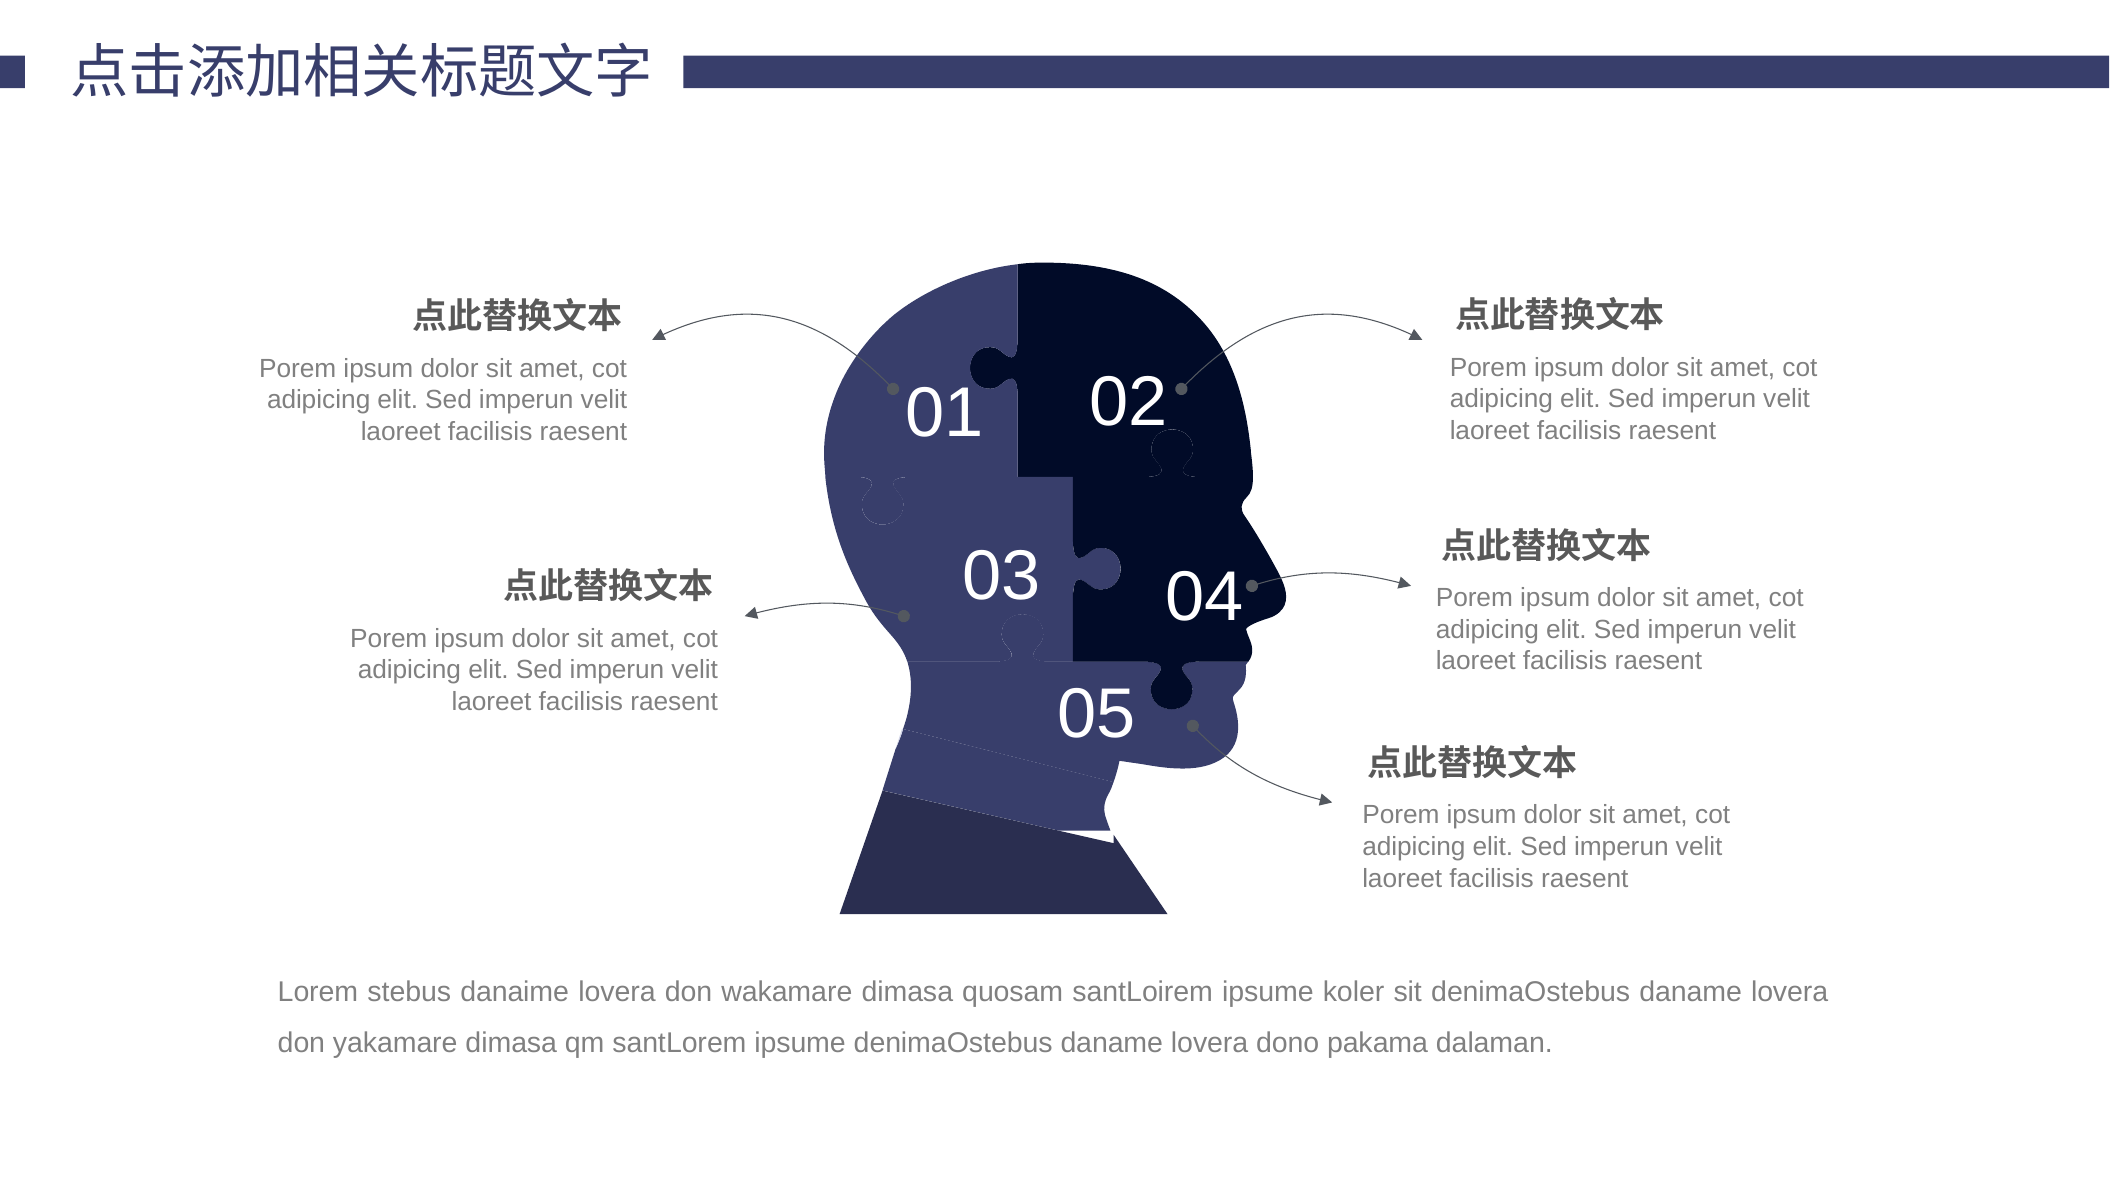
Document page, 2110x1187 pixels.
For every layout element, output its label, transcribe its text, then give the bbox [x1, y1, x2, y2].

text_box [1439, 290, 1820, 446]
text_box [347, 561, 730, 717]
text_box [682, 55, 2110, 89]
text_box [1290, 314, 1423, 367]
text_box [1351, 738, 1733, 894]
text_box Lorem stebus danaime lovera don wakamare dimasa quosam santLoirem ipsume koler sit denimaOstebus daname lovera don yakamare dimasa qm santLorem ipsume denimaOstebus daname lovera dono pakama dalaman. [262, 948, 1845, 1066]
text_box [0, 55, 26, 89]
text_box [652, 314, 822, 375]
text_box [822, 262, 1290, 915]
text_box [744, 603, 822, 619]
text_box 点击添加相关标题文字 [55, 26, 669, 112]
text_box [1290, 779, 1333, 806]
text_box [1425, 521, 1806, 677]
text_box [256, 292, 639, 447]
text_box [1290, 572, 1412, 589]
